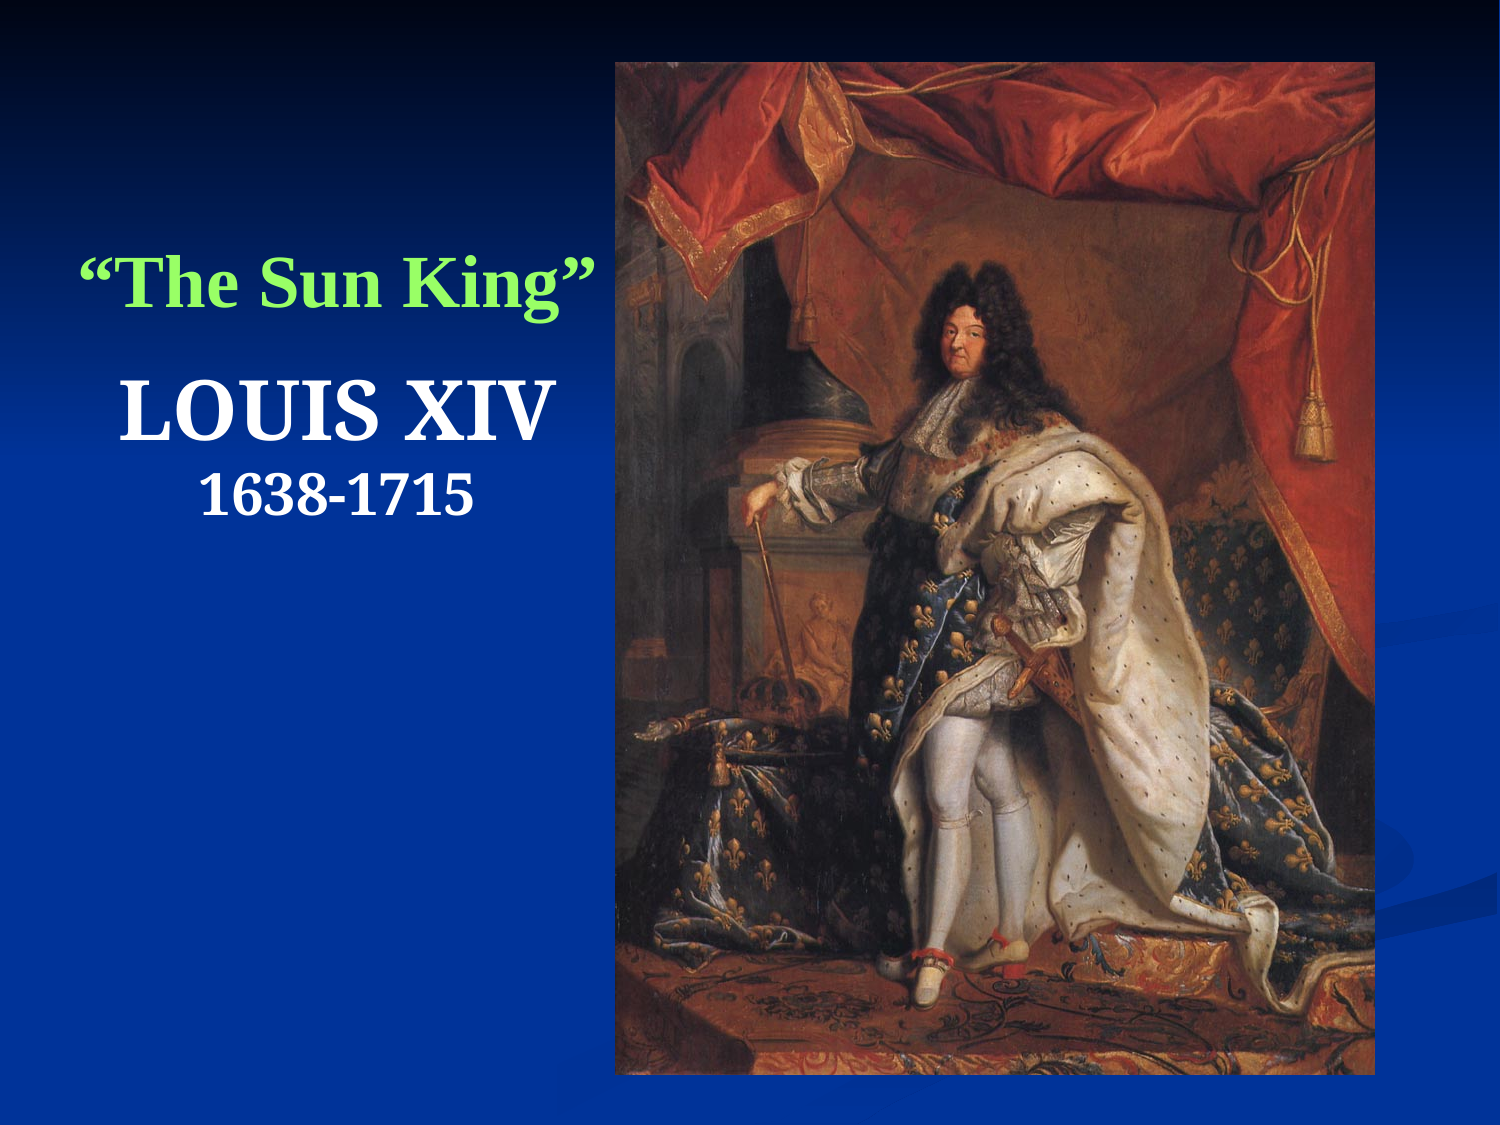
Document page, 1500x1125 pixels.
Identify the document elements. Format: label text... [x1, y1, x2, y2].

picture [615, 62, 1376, 1076]
text_box LOUIS XIV 1638-1715 [99, 349, 575, 535]
text_box “The Sun King” [62, 224, 610, 330]
